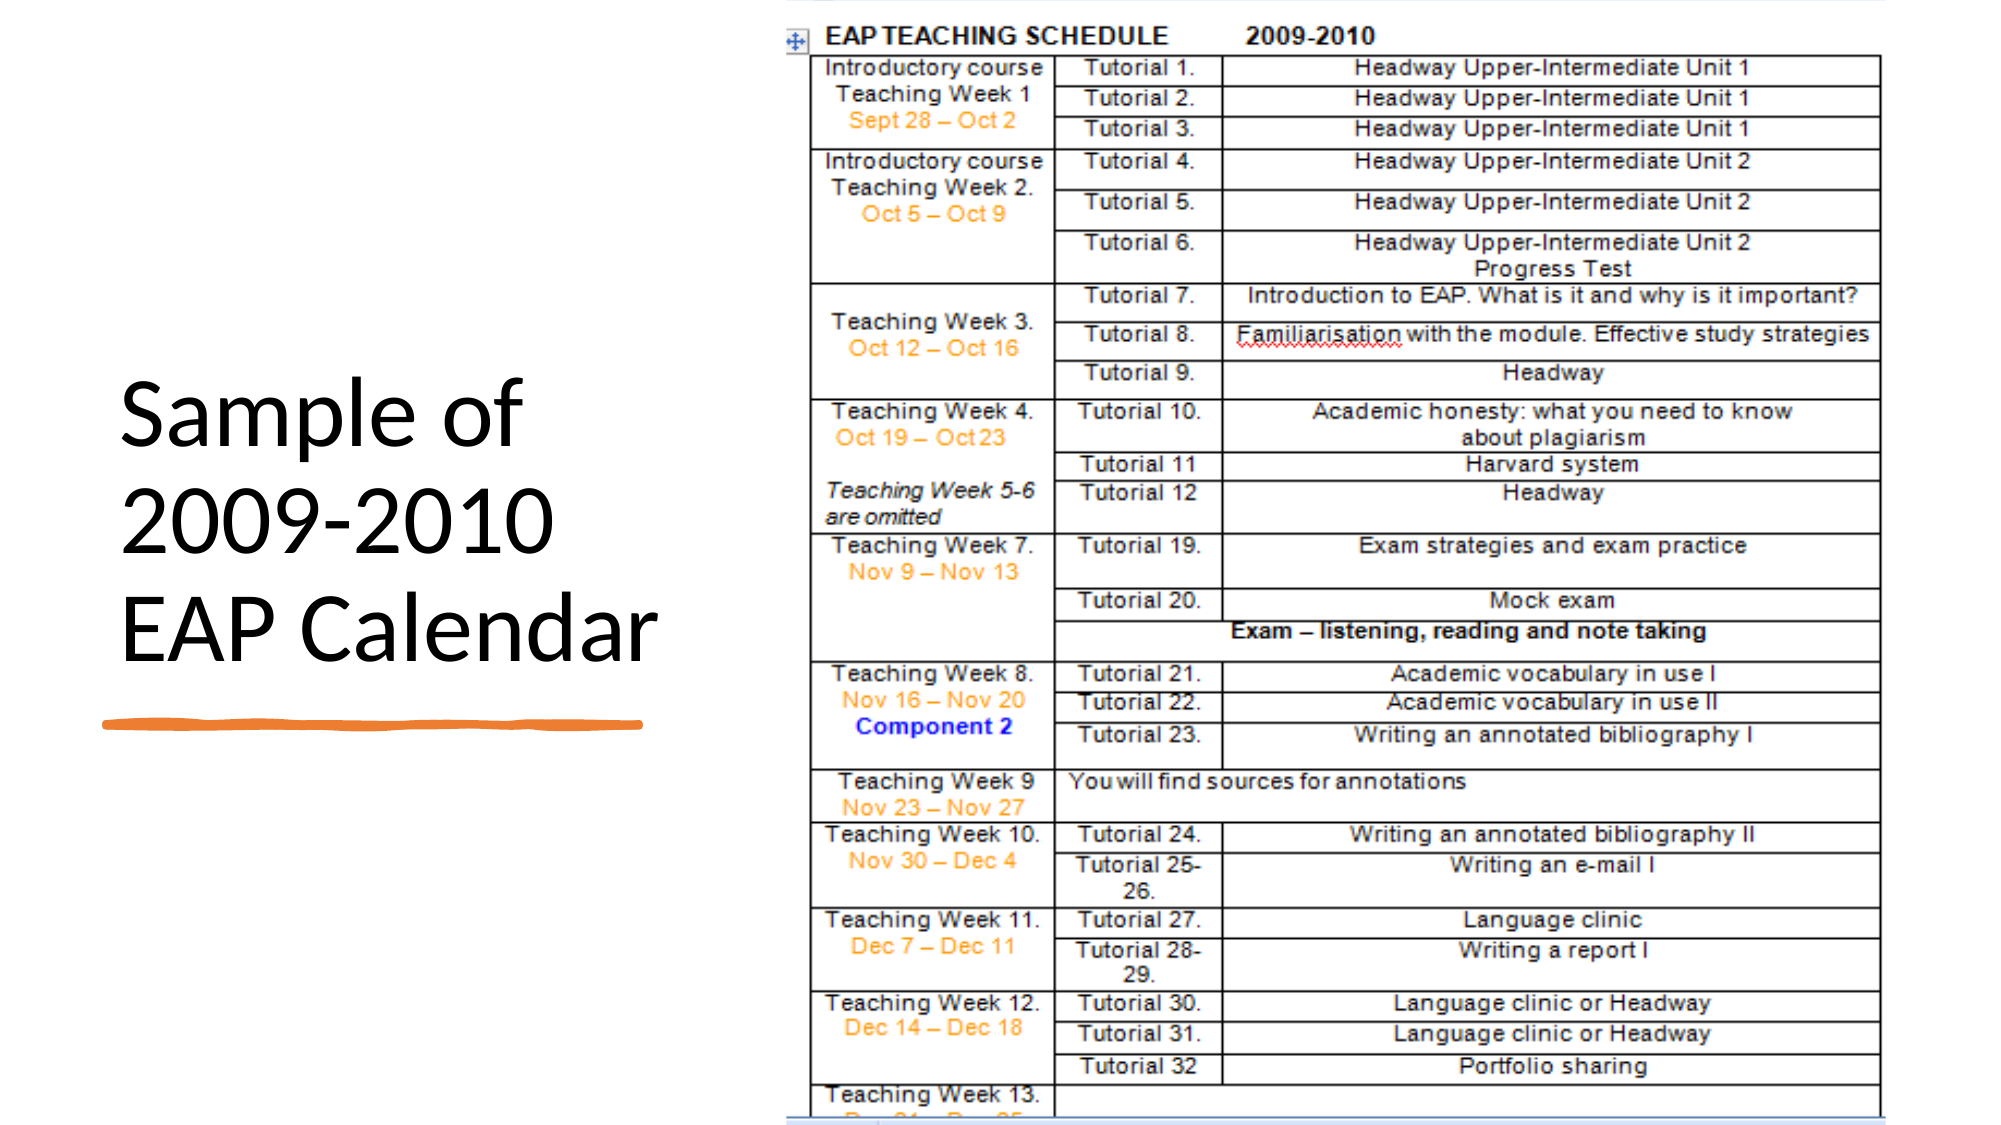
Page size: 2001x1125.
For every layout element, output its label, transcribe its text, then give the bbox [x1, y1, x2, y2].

text_box [105, 720, 640, 729]
picture [785, 0, 1886, 1125]
title Sample of 2009-2010 EAP Calendar [104, 104, 691, 692]
